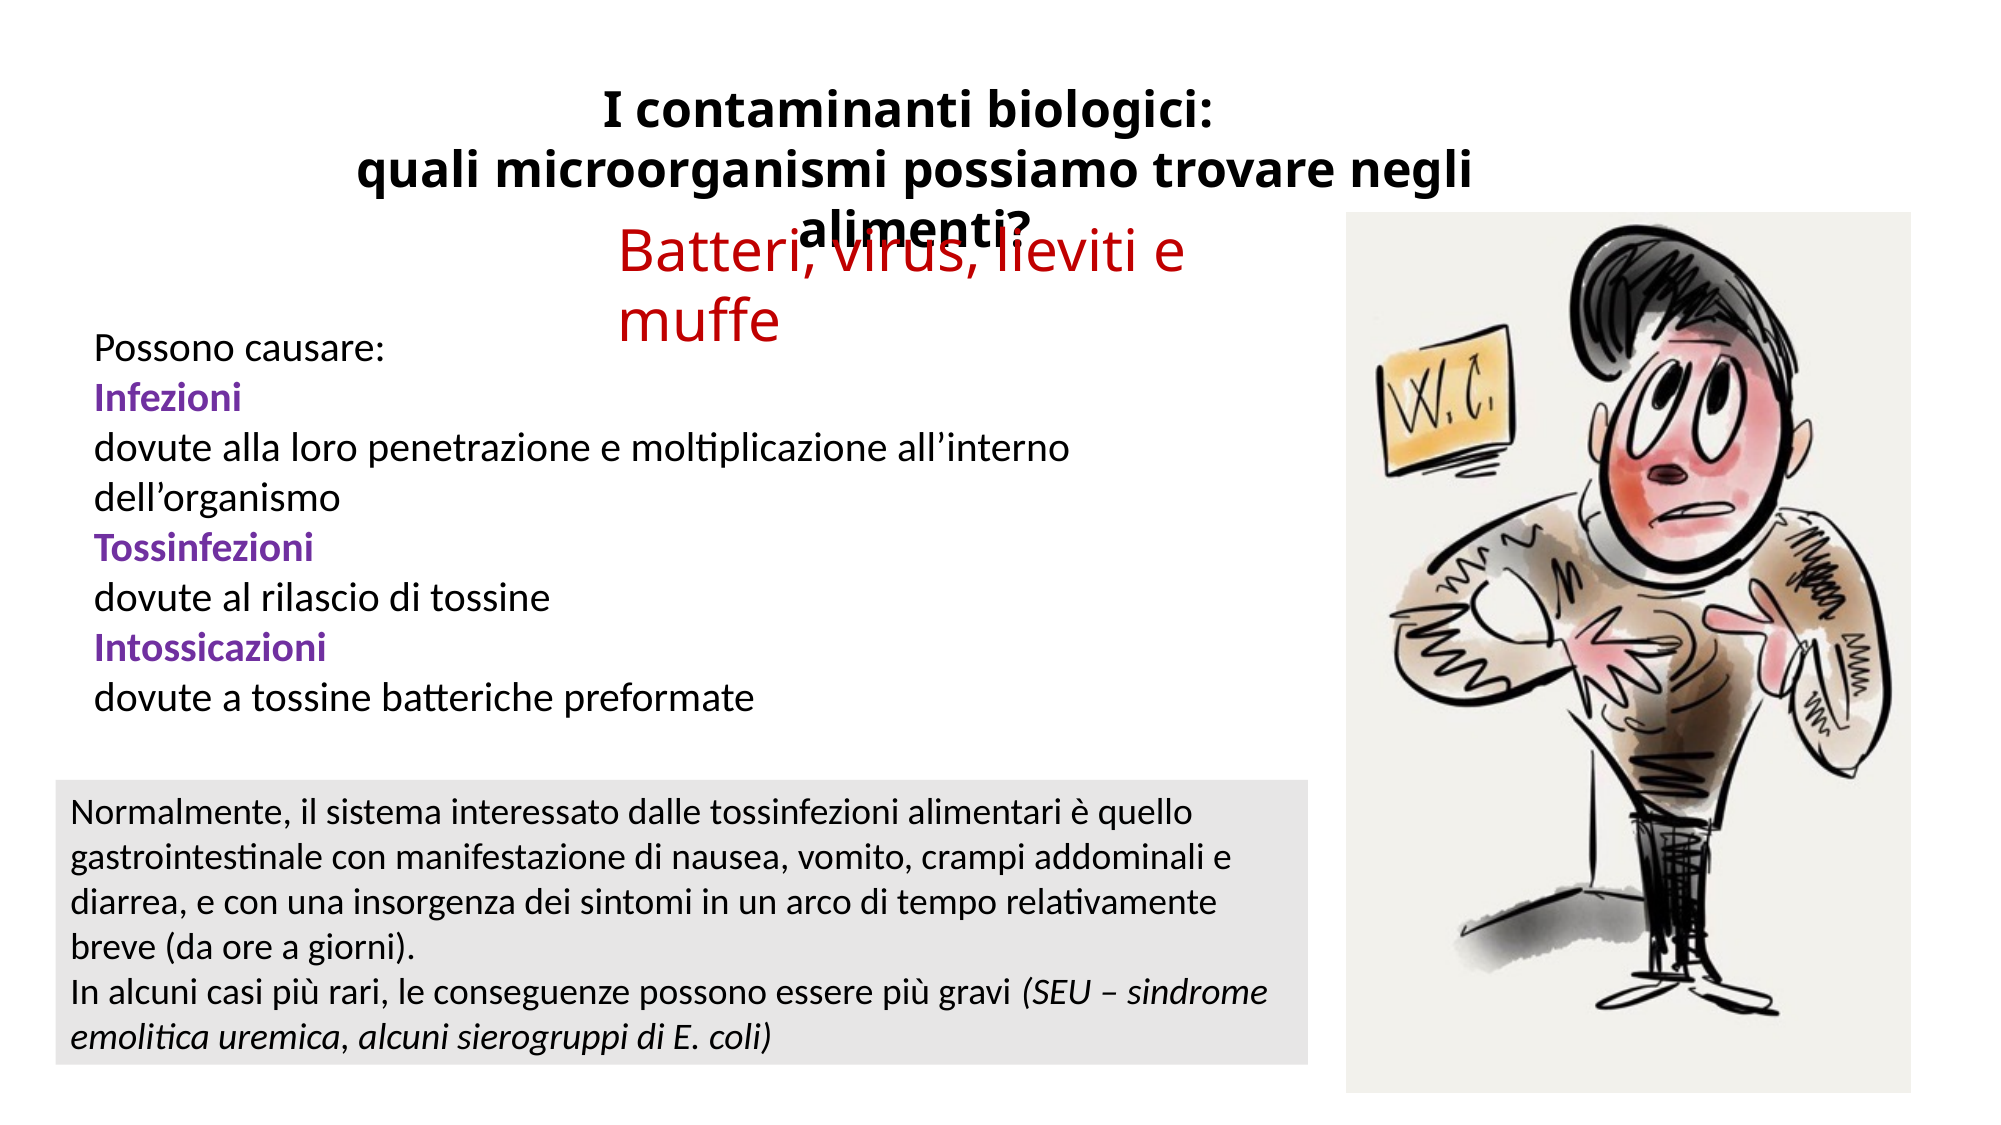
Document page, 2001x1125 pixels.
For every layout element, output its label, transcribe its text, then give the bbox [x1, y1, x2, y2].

text_box Normalmente, il sistema interessato dalle tossinfezioni alimentari è quello gastrointestinale con manifestazione di nausea, vomito, crampi addominali e diarrea, e con una insorgenza dei sintomi in un arco di tempo relativamente breve (da ore a giorni). In alcuni casi più rari, le conseguenze possono essere più gravi (SEU – sindrome emolitica uremica, alcuni sierogruppi di E. coli) [55, 779, 1308, 1065]
picture [1346, 212, 1911, 1093]
text_box I contaminanti biologici: quali microorganismi possiamo trovare negli alimenti? [278, 69, 1552, 265]
text_box Batteri, virus, lieviti e muffe [603, 205, 1324, 361]
text_box Possono causare: Infezioni dovute alla loro penetrazione e moltiplicazione all’interno dell’organismo Tossinfezioni dovute al rilascio di tossine Intossicazioni dovute a tossine batteriche preformate [78, 312, 1094, 727]
